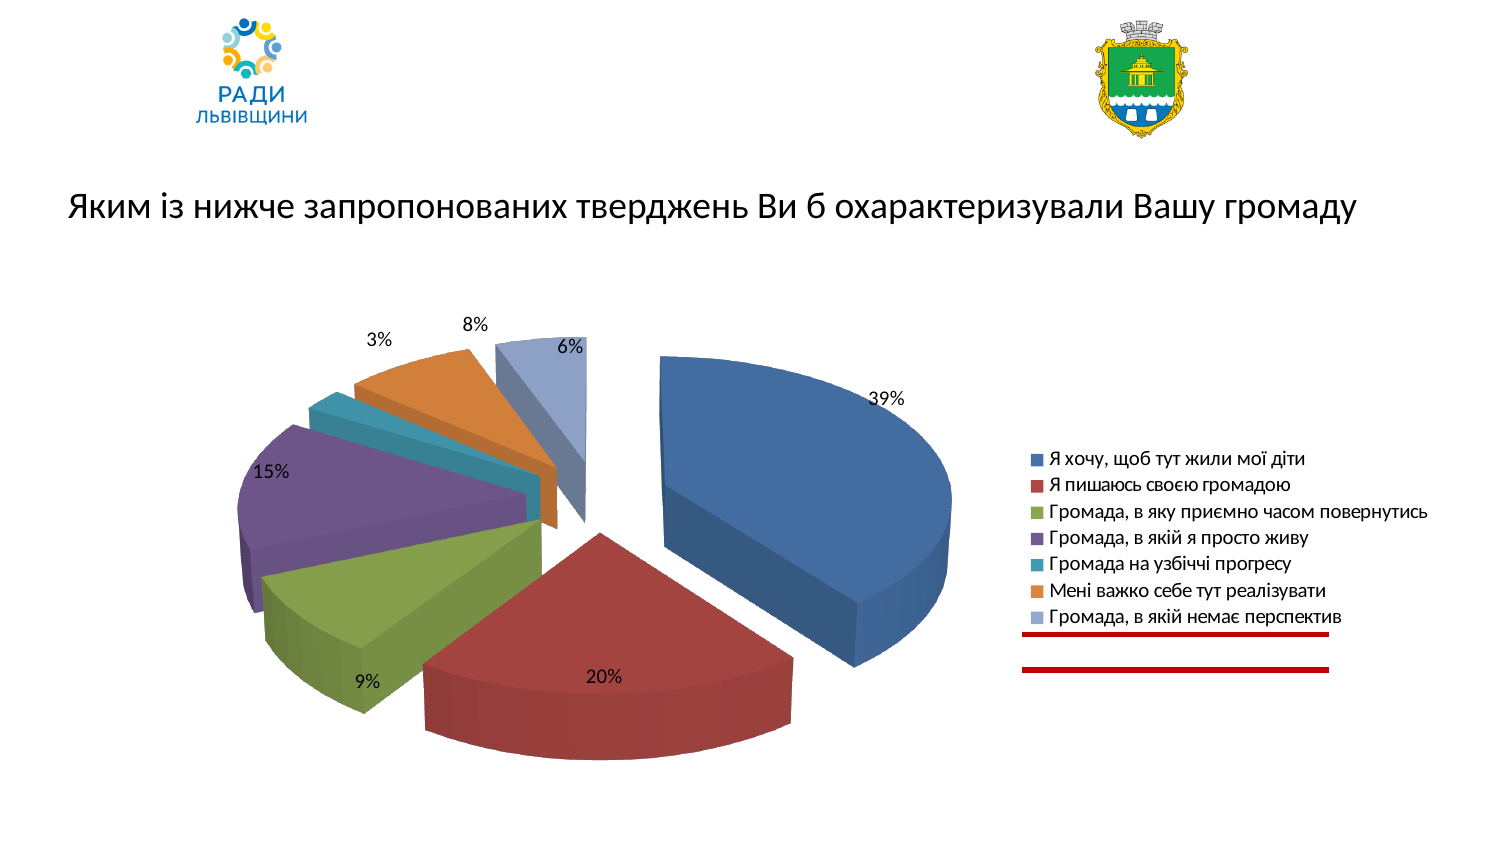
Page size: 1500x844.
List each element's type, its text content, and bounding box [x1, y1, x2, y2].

chart [170, 234, 1448, 844]
picture [1094, 19, 1188, 141]
text_box Яким із нижче запропонованих тверджень Ви б охарактеризували Вашу громаду [53, 173, 1447, 234]
picture [170, 0, 325, 154]
